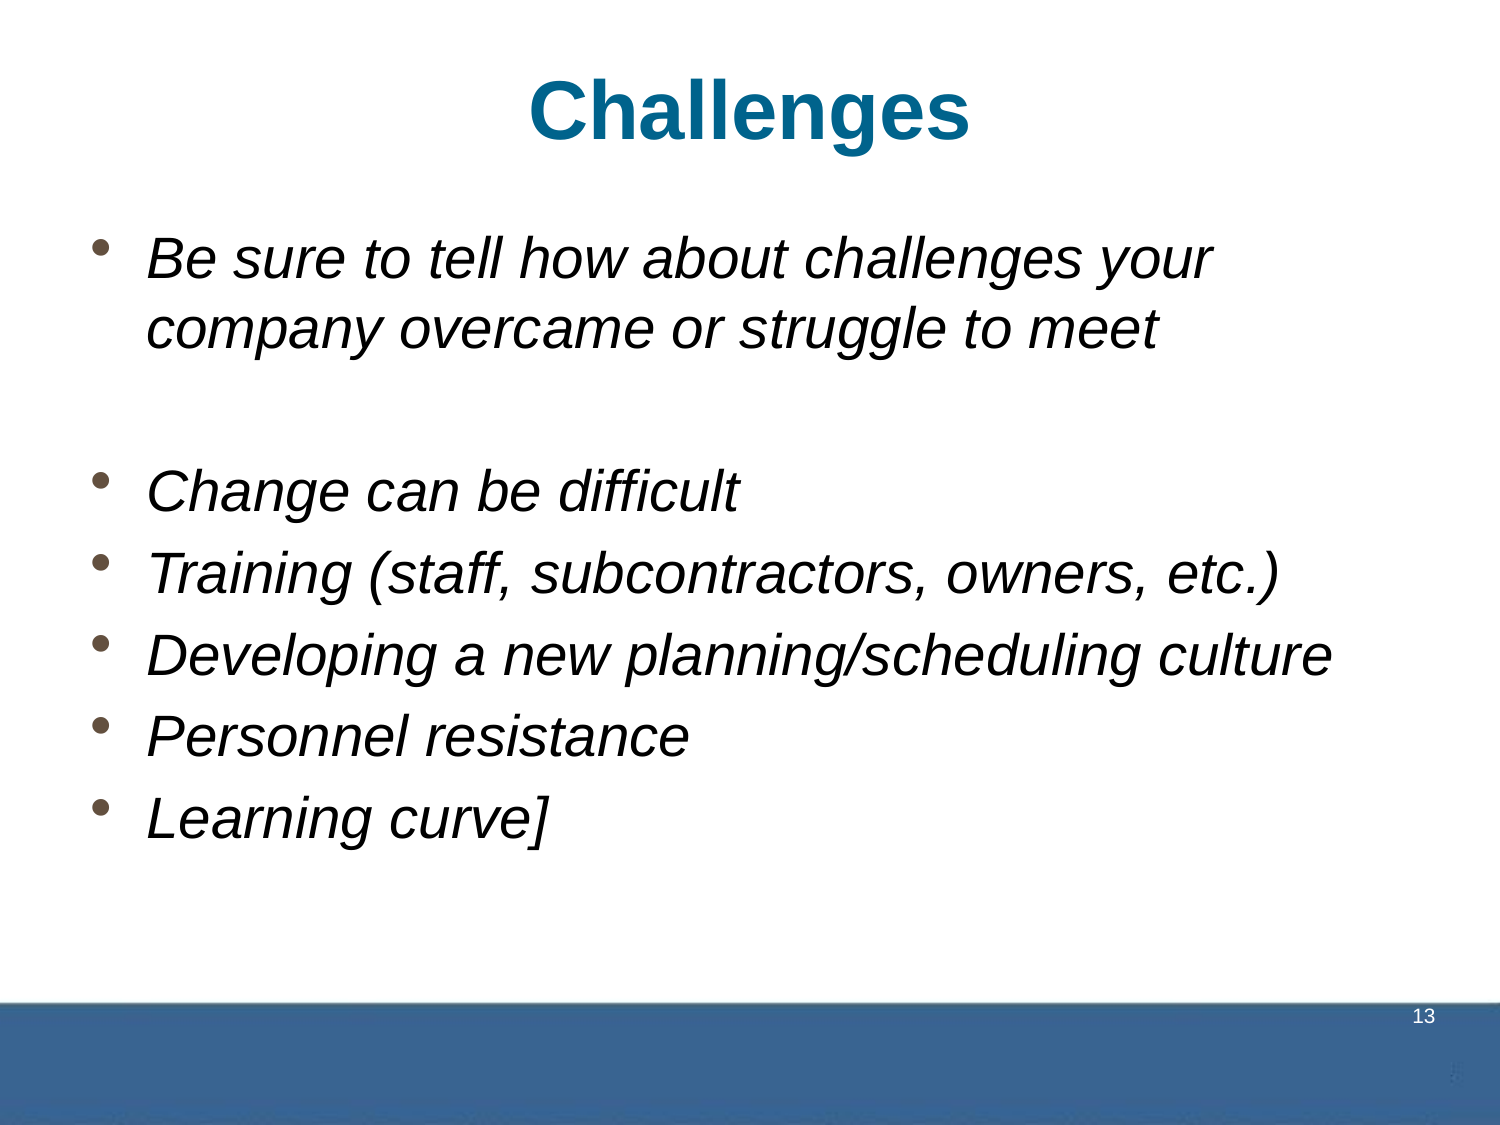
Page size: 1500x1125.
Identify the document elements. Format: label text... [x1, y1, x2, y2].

title Challenges [74, 37, 1426, 176]
list Be sure to tell how about challenges your company overcame or struggle to meet Change can be difficult Training (staff, subcontractors, owners, etc.) Developing a new planning/scheduling culture Personnel resistance Learning curve] [74, 212, 1426, 963]
picture [0, 0, 1500, 1125]
